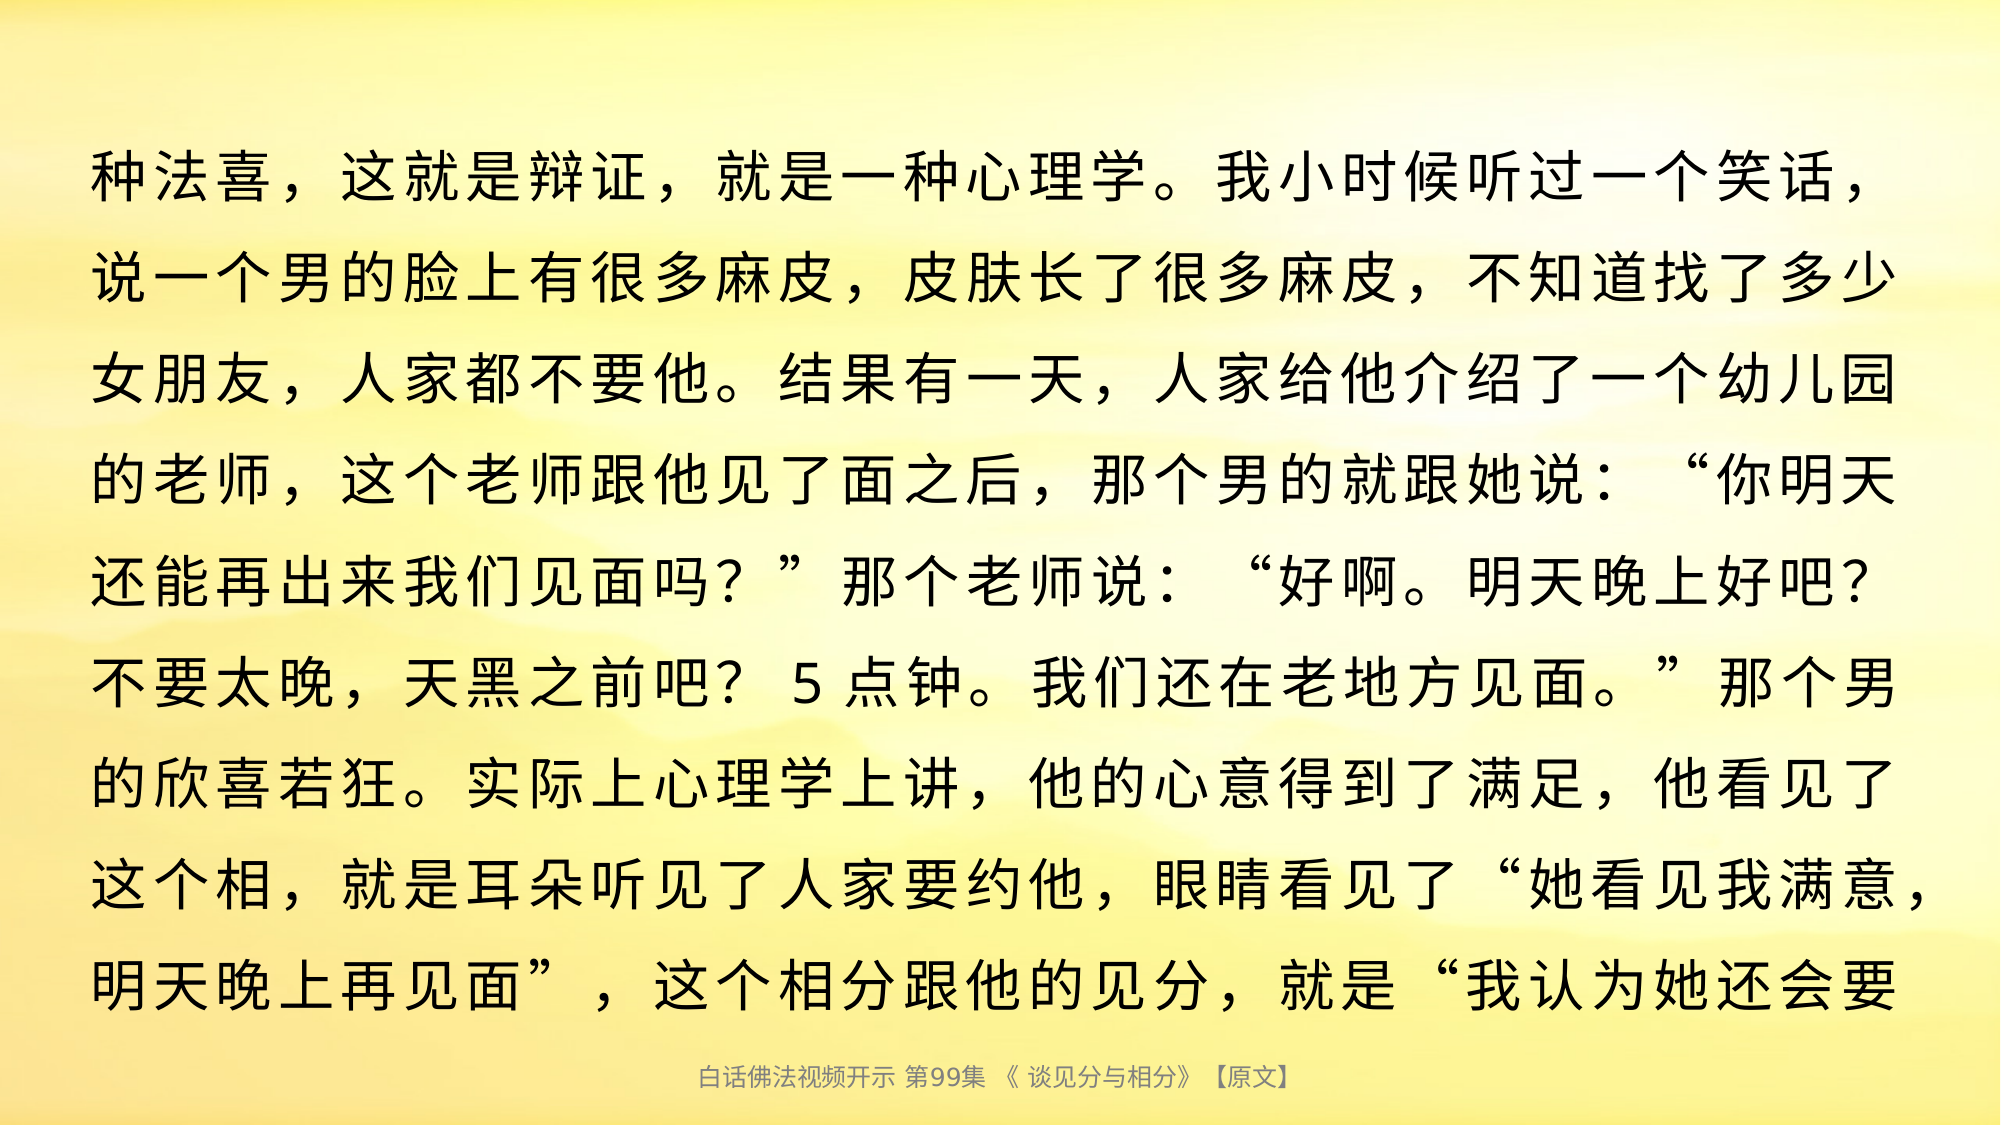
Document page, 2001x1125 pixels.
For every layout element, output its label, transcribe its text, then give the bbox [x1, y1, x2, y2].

title 种法喜，这就是辩证，就是一种心理学。我小时候听过一个笑话，说一个男的脸上有很多麻皮，皮肤长了很多麻皮，不知道找了多少女朋友，人家都不要他。结果有一天，人家给他介绍了一个幼儿园的老师，这个老师跟他见了面之后，那个男的就跟她说：“你明天还能再出来我们见面吗？”那个老师说：“好啊。明天晚上好吧？不要太晚，天黑之前吧？5点钟。我们还在老地方见面。”那个男的欣喜若狂。实际上心理学上讲，他的心意得到了满足，他看见了这个相，就是耳朵听见了人家要约他，眼睛看见了“她看见我满意，明天晚上再见面”，这个相分跟他的见分，就是“我认为她还会要 [75, 115, 1925, 1010]
footer 白话佛法视频开示 第99集 《 谈见分与相分》【原文】 [502, 1046, 1498, 1106]
picture [0, 0, 2001, 1125]
